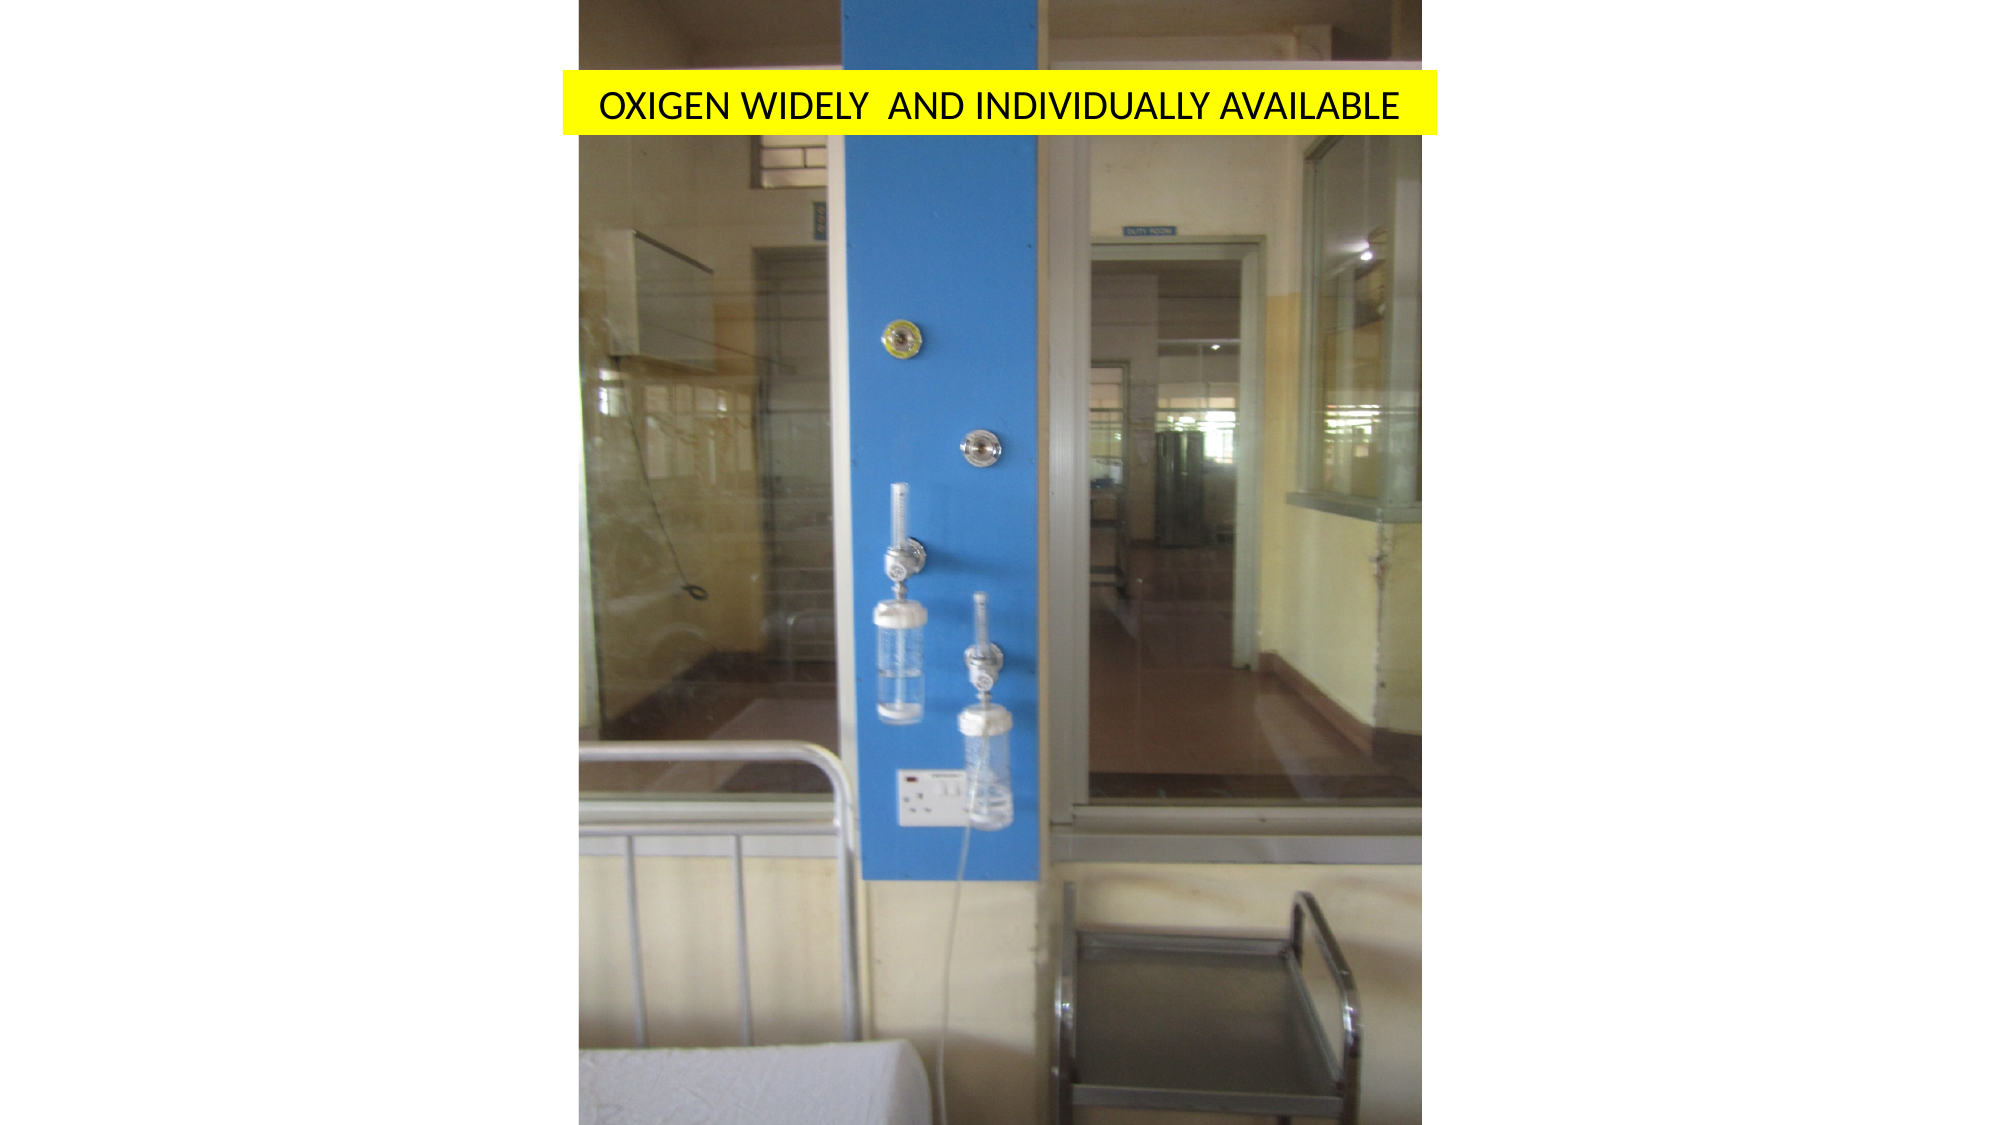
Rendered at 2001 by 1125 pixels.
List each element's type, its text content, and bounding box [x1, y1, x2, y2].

picture [437, 135, 1563, 1124]
picture [579, 1, 1422, 70]
text_box OXIGEN WIDELY AND INDIVIDUALLY AVAILABLE [562, 70, 1437, 135]
